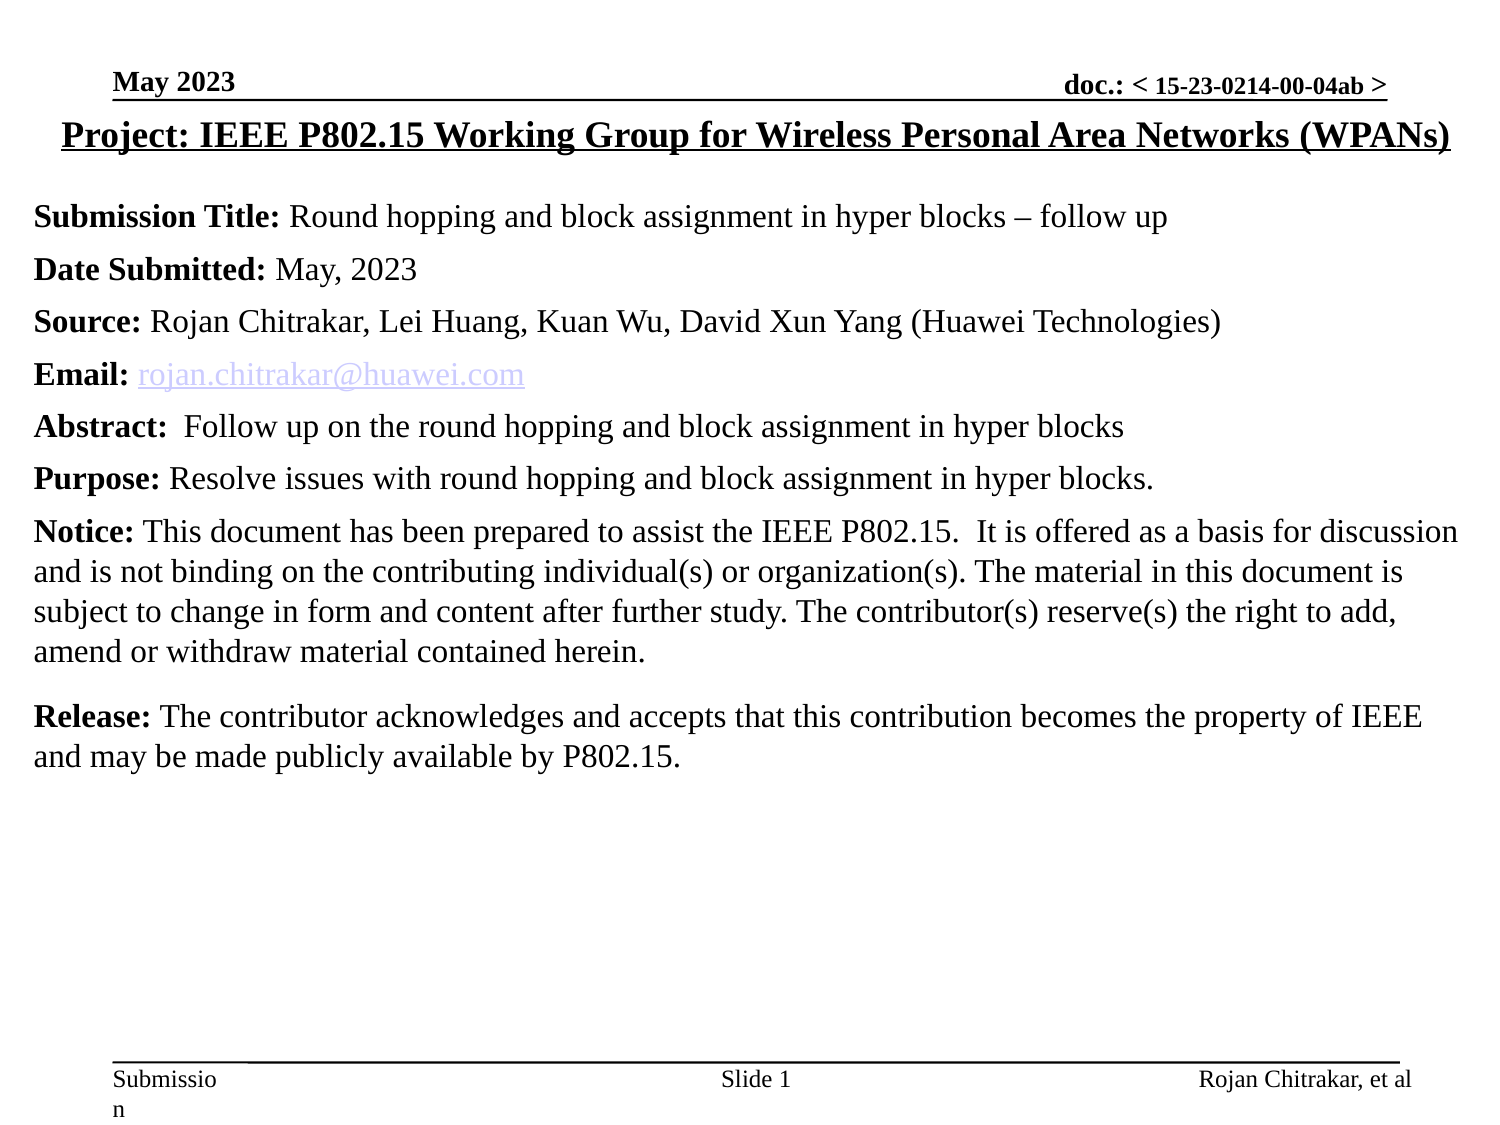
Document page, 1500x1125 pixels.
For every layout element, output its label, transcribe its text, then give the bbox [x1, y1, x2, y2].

text_box Project: IEEE P802.15 Working Group for Wireless Personal Area Networks (WPANs) Submission Title: Round hopping and block assignment in hyper blocks – follow up Date Submitted: May, 2023 Source: Rojan Chitrakar, Lei Huang, Kuan Wu, David Xun Yang (Huawei Technologies) Email: rojan.chitrakar@huawei.com Abstract: Follow up on the round hopping and block assignment in hyper blocks Purpose: Resolve issues with round hopping and block assignment in hyper blocks. Notice: This document has been prepared to assist the IEEE P802.15. It is offered as a basis for discussion and is not binding on the contributing individual(s) or organization(s). The material in this document is subject to change in form and content after further study. The contributor(s) reserve(s) the right to add, amend or withdraw material contained herein. Release: The contributor acknowledges and accepts that this contribution becomes the property of IEEE and may be made publicly available by P802.15. [18, 102, 1494, 782]
slide_number Slide 1 [712, 1062, 800, 1093]
footer Rojan Chitrakar, et al [820, 1062, 1413, 1093]
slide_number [112, 62, 375, 98]
